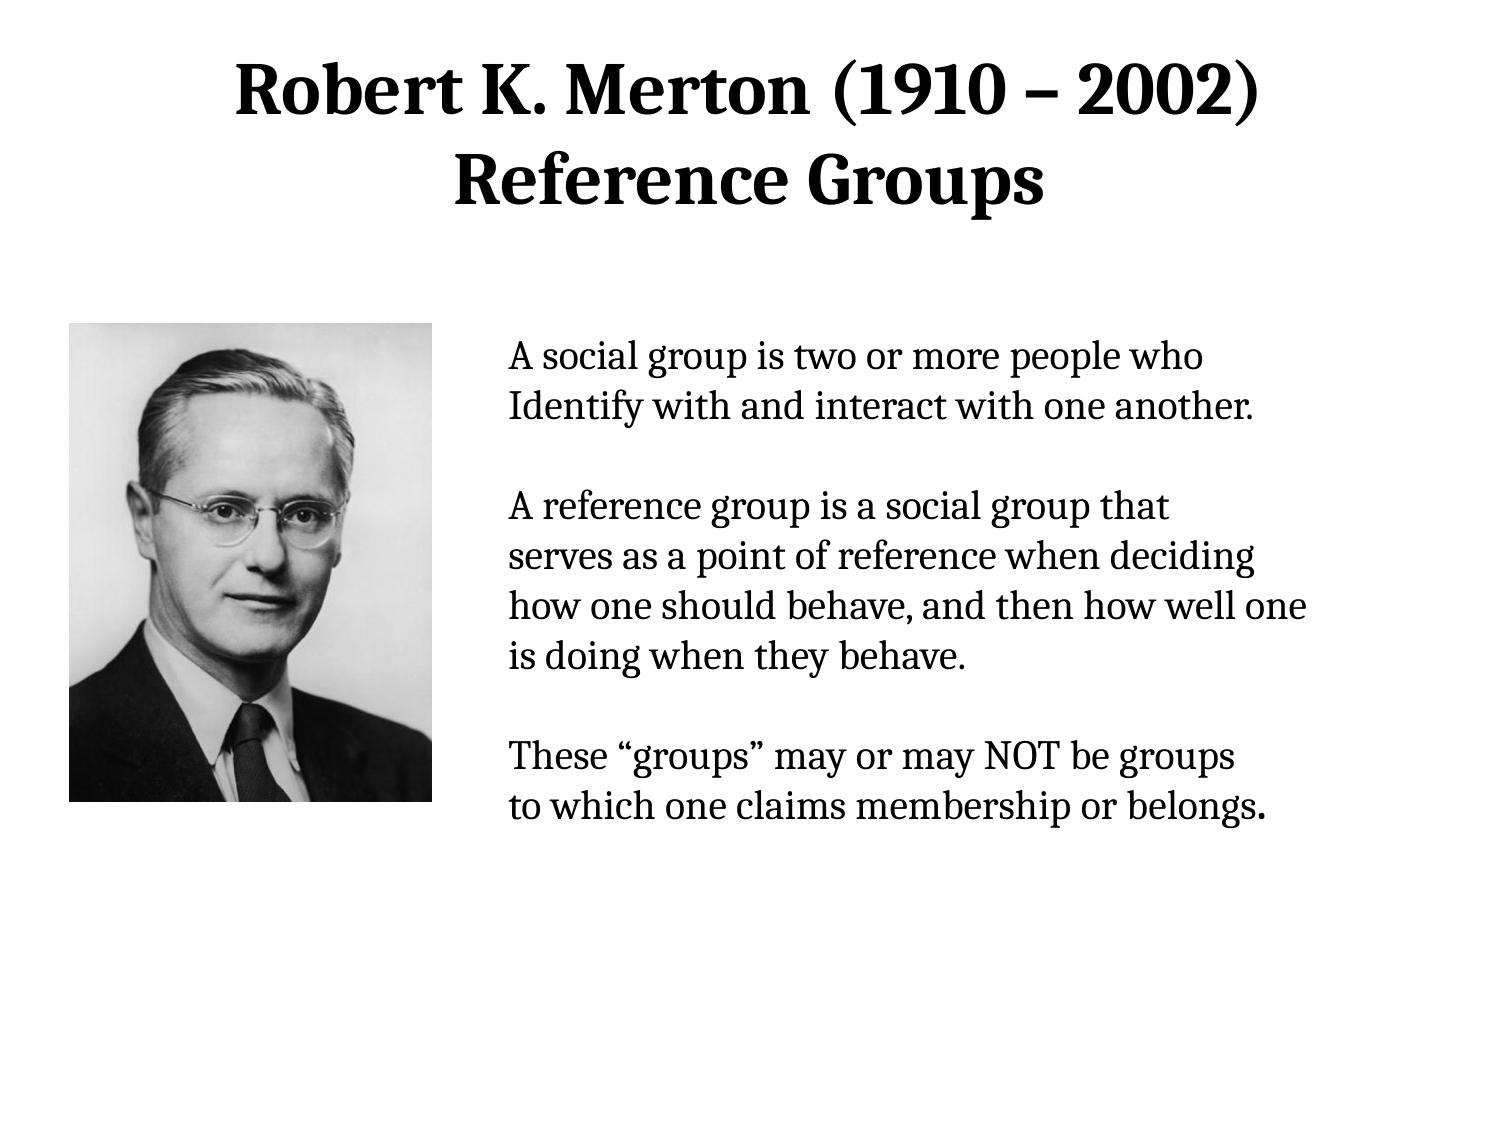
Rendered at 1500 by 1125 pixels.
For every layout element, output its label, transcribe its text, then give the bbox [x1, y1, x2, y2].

text_box A social group is two or more people who Identify with and interact with one another. A reference group is a social group that serves as a point of reference when deciding how one should behave, and then how well one is doing when they behave. These “groups” may or may NOT be groups to which one claims membership or belongs. [493, 320, 1323, 835]
text_box Robert K. Merton (1910 – 2002) Reference Groups [220, 32, 1280, 227]
picture [69, 323, 432, 802]
